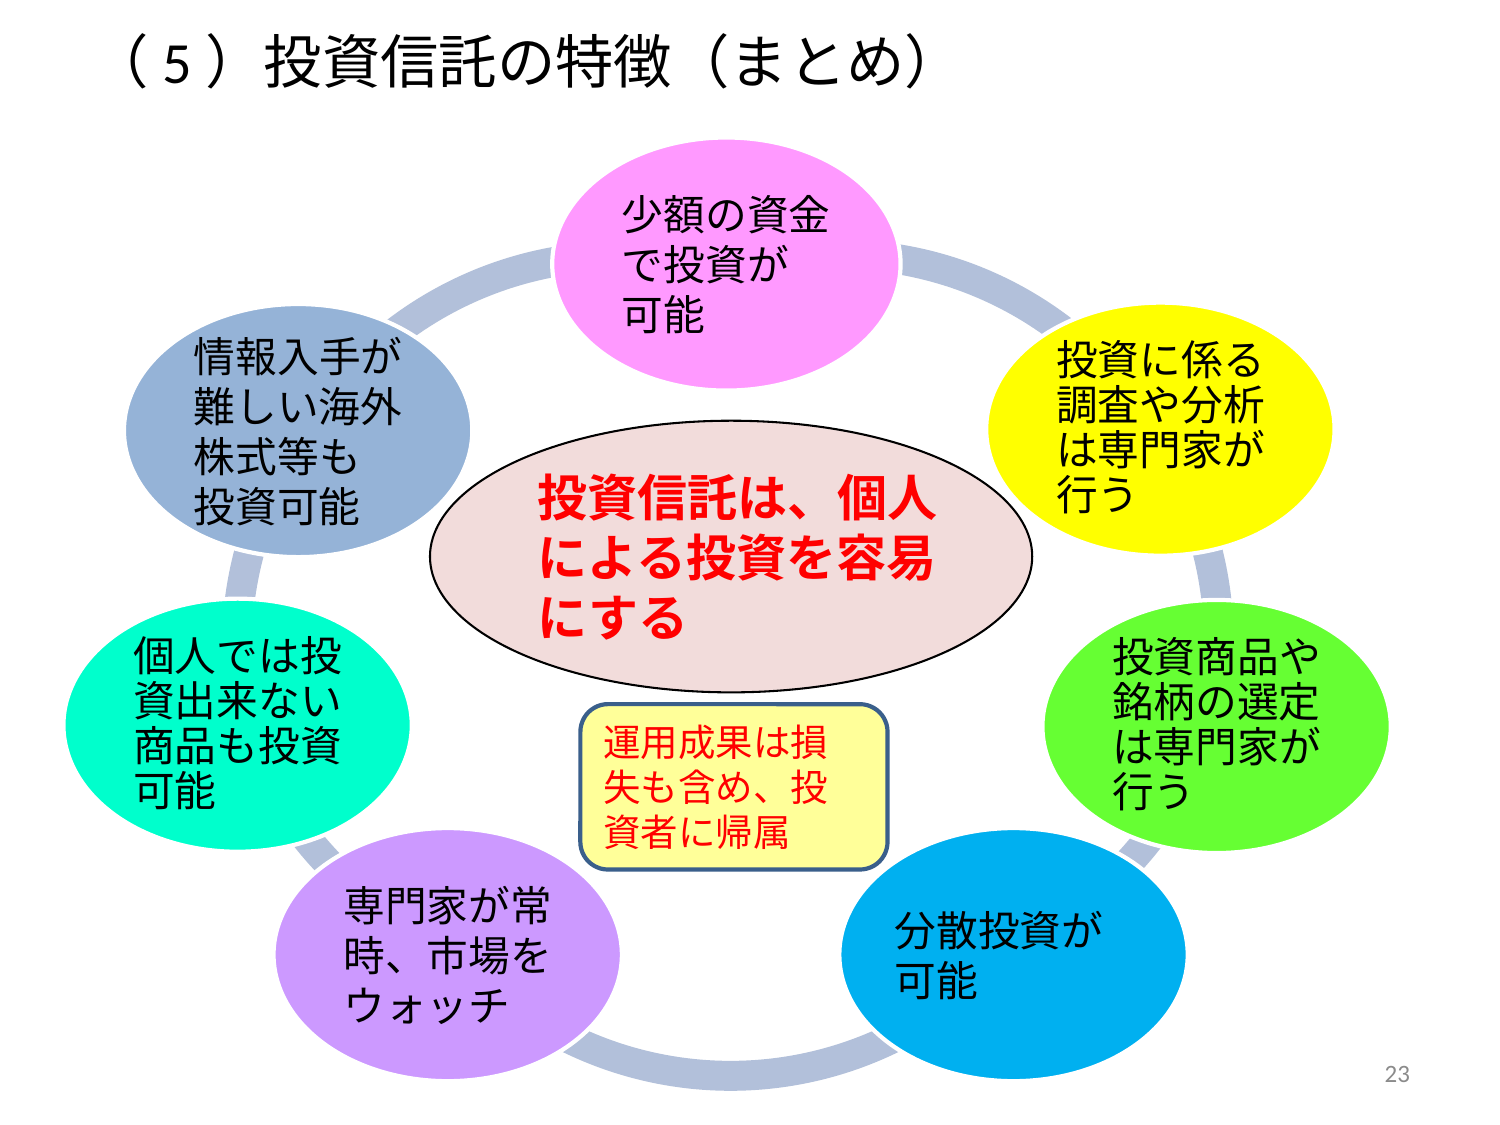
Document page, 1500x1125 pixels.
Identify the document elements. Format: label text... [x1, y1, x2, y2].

slide_number 23 [1074, 1066, 1425, 1103]
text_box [29, 136, 1424, 1059]
title （5）投資信託の特徴（まとめ） [75, 19, 1300, 102]
